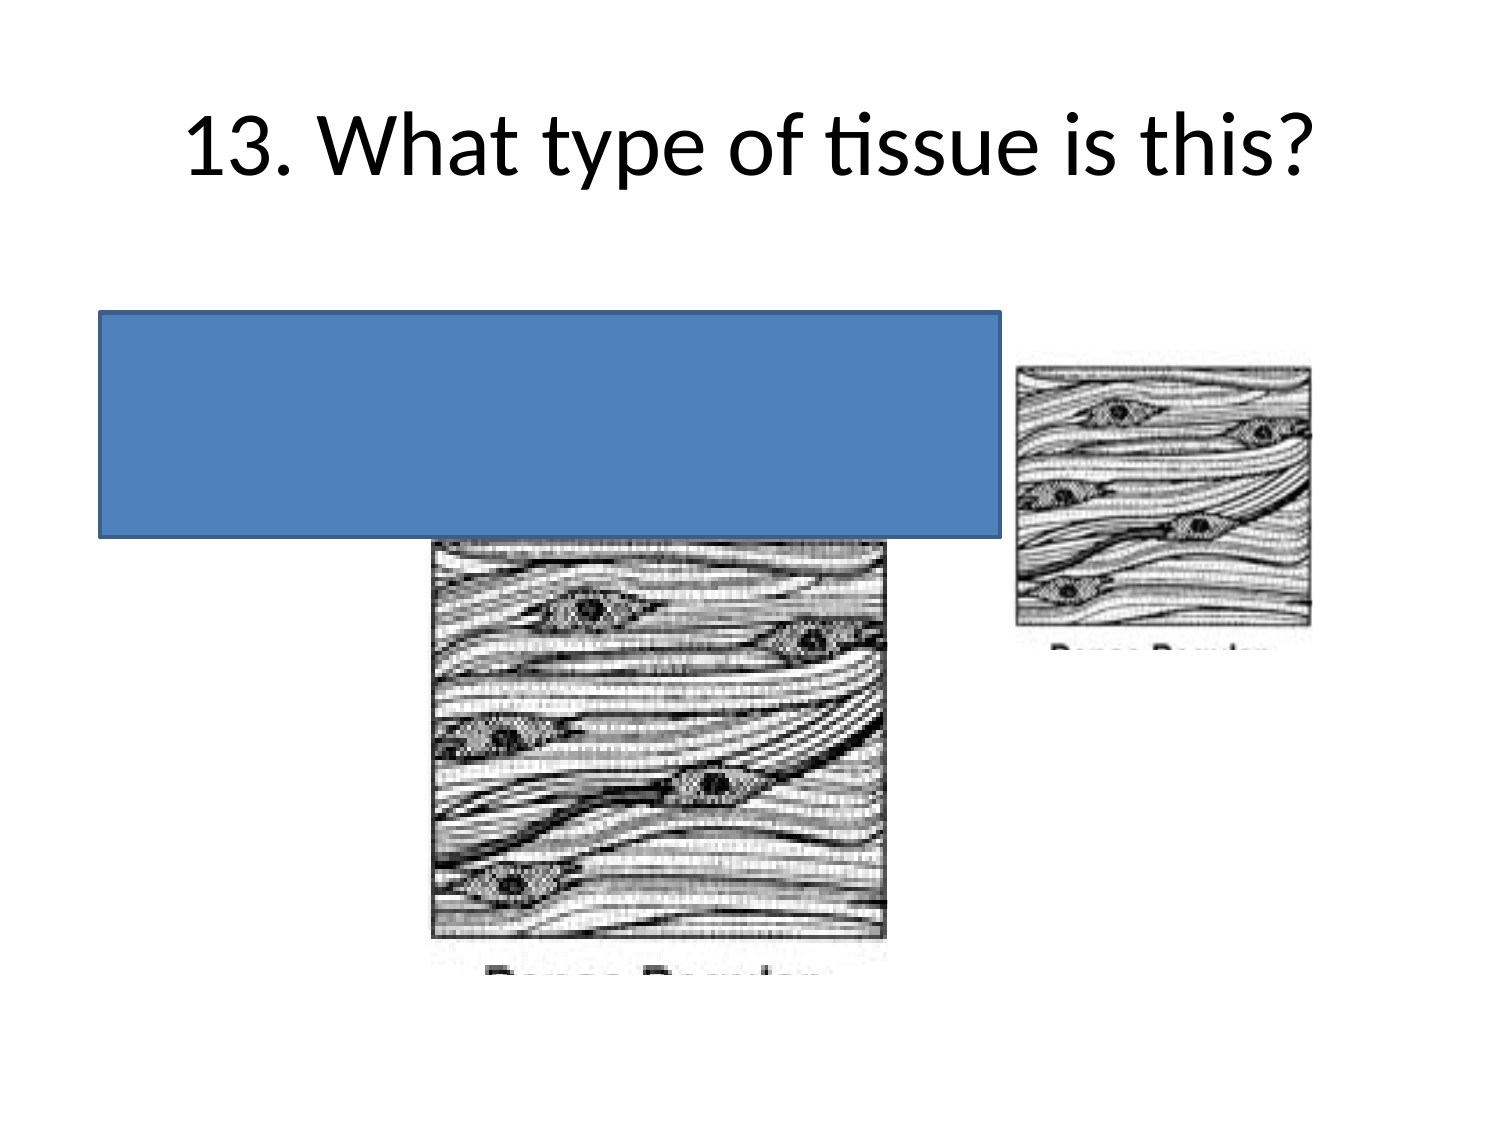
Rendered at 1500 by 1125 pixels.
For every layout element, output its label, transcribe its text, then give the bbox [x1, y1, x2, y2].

picture [424, 512, 888, 976]
text_box [98, 310, 1002, 539]
picture [1012, 349, 1313, 651]
title 13. What type of tissue is this? [75, 45, 1425, 233]
